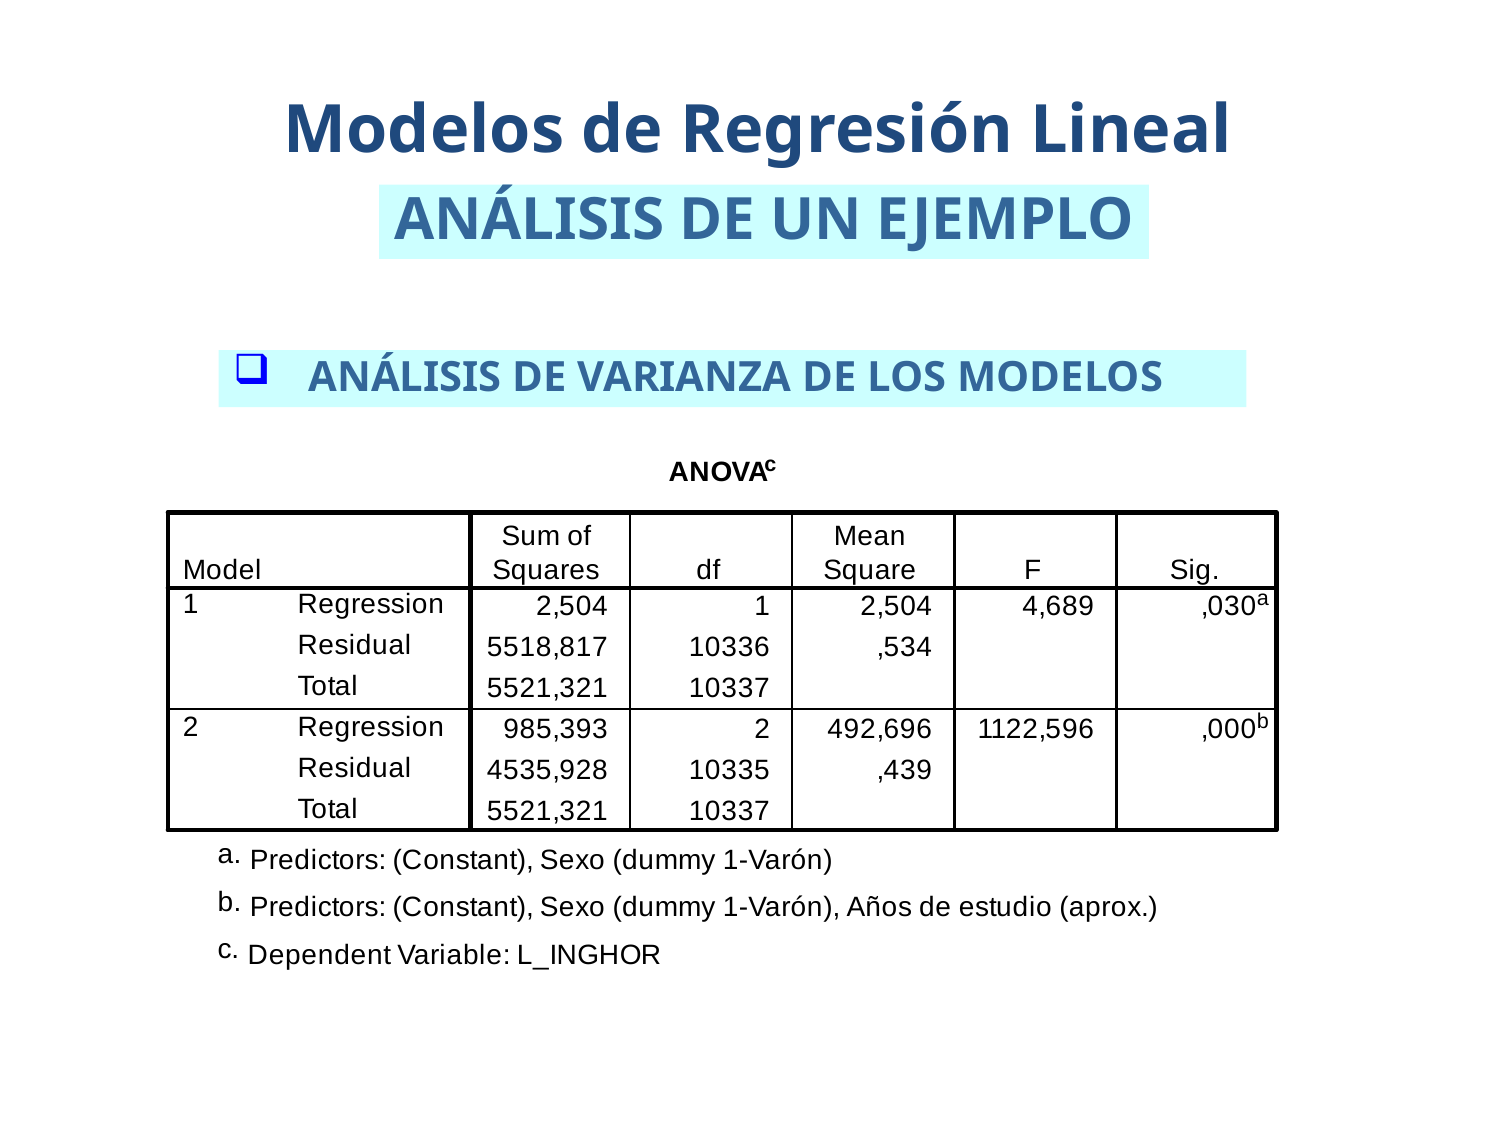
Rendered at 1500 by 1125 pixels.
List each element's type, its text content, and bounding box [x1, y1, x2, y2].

picture [143, 432, 1348, 1016]
text_box ANÁLISIS DE UN EJEMPLO [379, 184, 1149, 259]
text_box Modelos de Regresión Lineal [268, 78, 1248, 173]
text_box ANÁLISIS DE VARIANZA DE LOS MODELOS [218, 350, 1247, 408]
